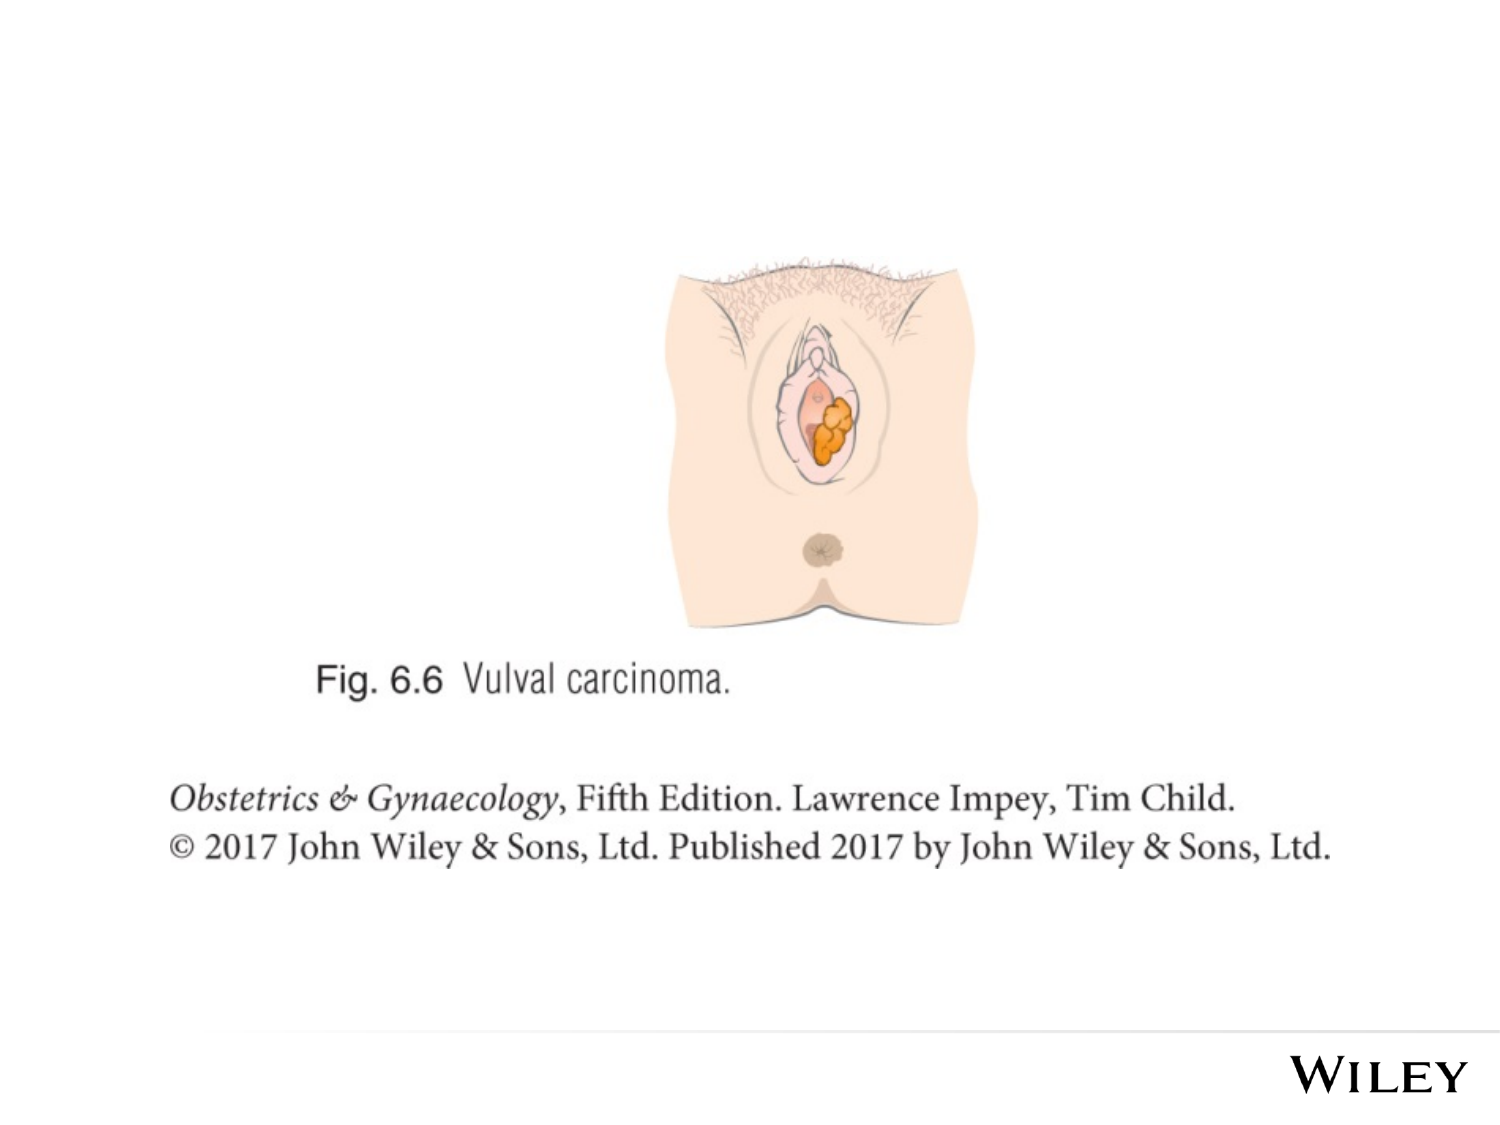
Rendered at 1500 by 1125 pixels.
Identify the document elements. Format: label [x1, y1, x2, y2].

picture [170, 256, 1330, 869]
picture [0, 1030, 1500, 1125]
